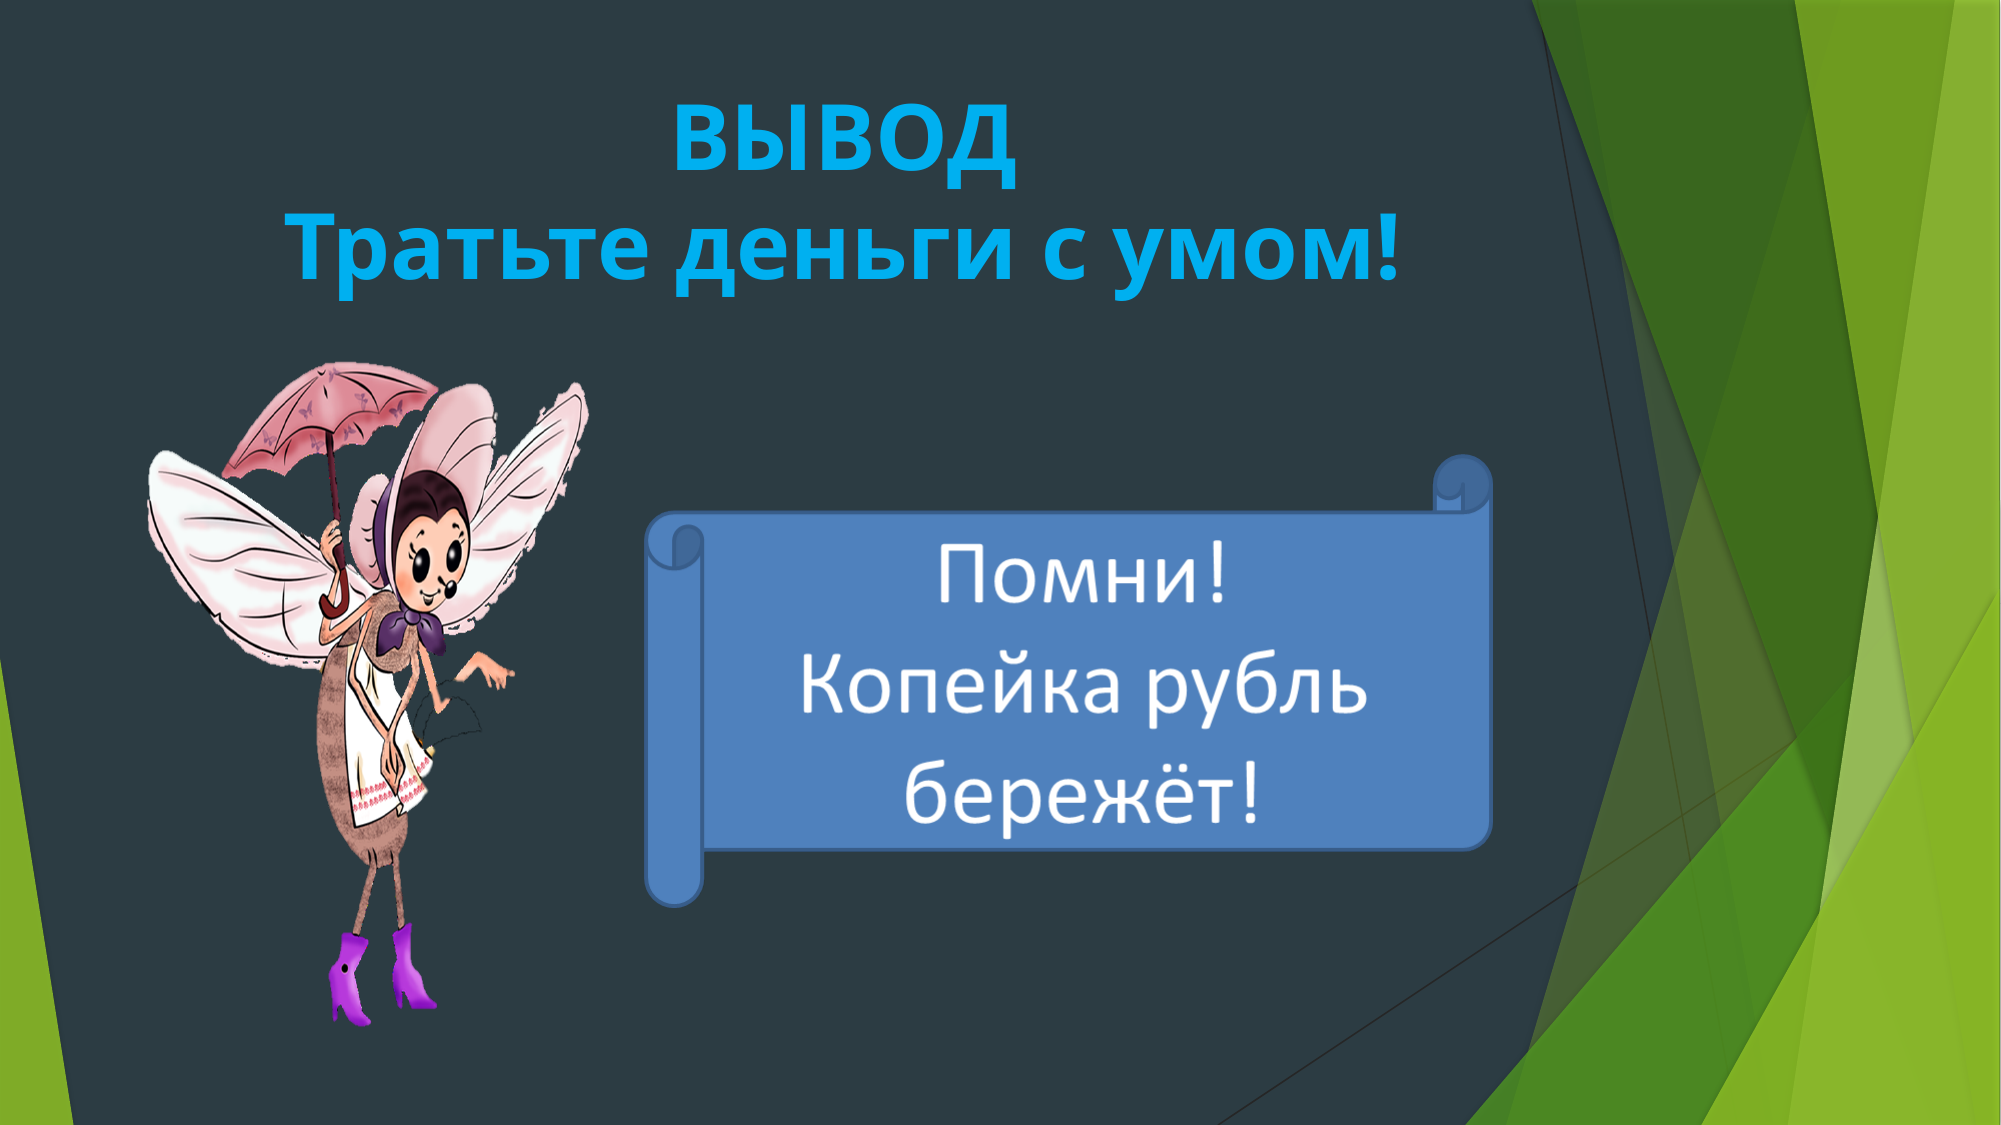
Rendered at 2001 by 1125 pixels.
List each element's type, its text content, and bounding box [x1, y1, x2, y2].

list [772, 454, 1494, 909]
picture [137, 317, 767, 1045]
title ВЫВОД Тратьте деньги с умом! [138, 70, 1549, 288]
